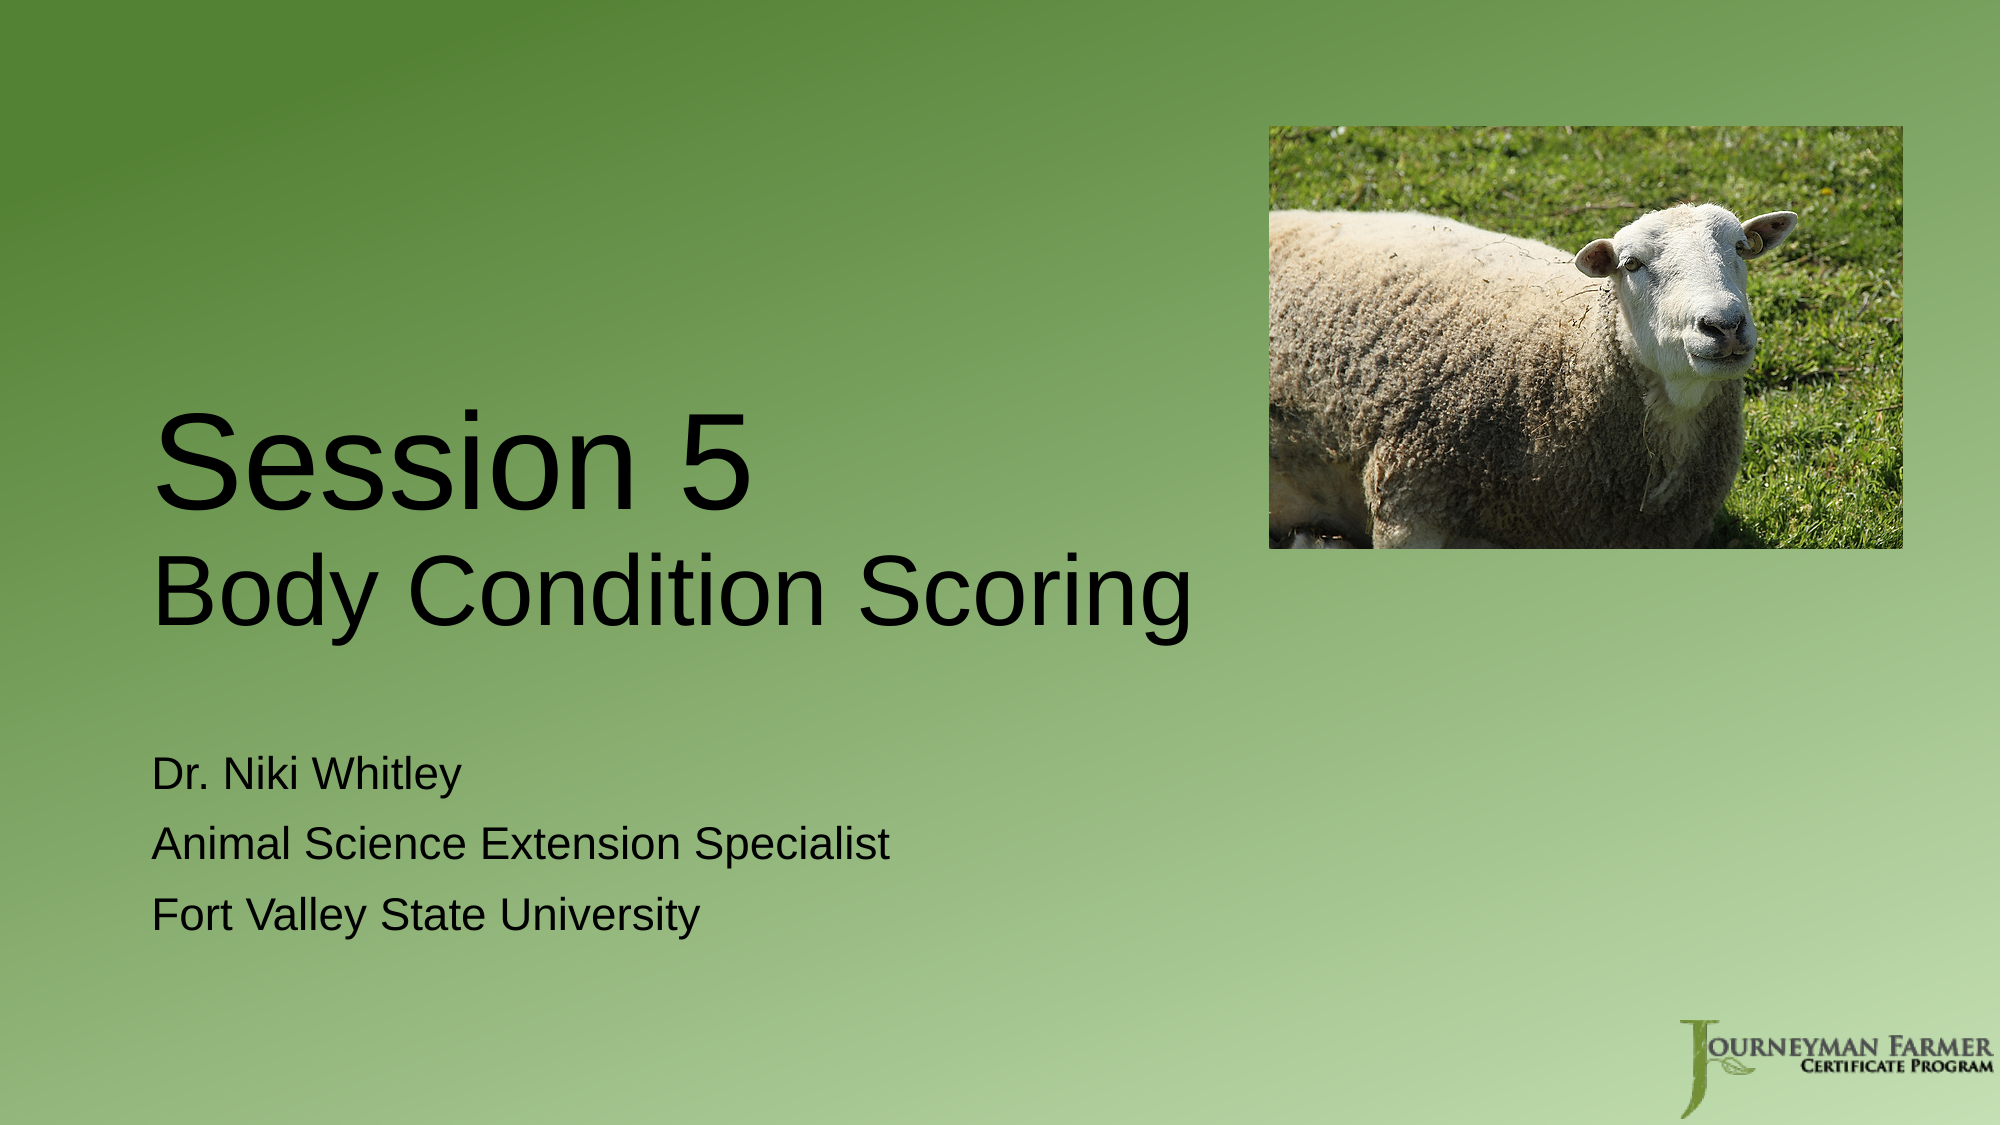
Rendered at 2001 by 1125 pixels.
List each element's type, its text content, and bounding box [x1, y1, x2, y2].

picture [1269, 126, 1903, 549]
list Dr. Niki Whitley Animal Science Extension Specialist Fort Valley State University [136, 742, 1862, 989]
title Session 5 Body Condition Scoring [136, 186, 1862, 655]
picture [1680, 1020, 1994, 1119]
